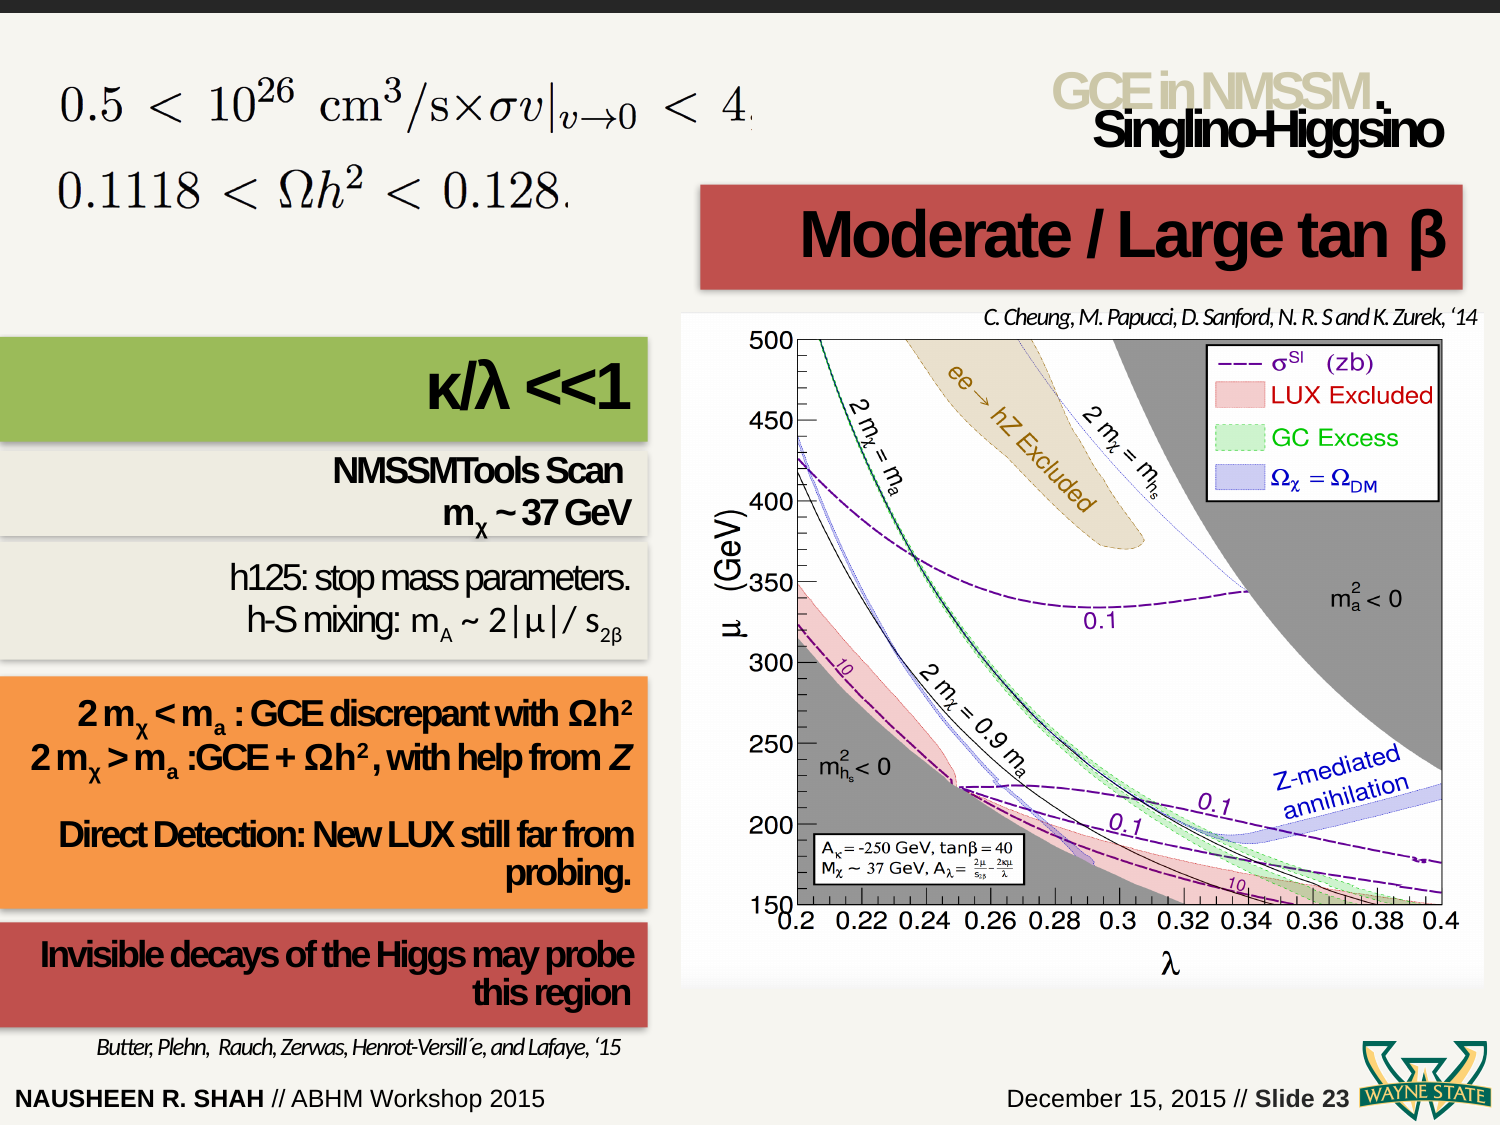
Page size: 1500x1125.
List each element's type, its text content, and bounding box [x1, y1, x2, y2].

text_box κ/λ <<1 [0, 336, 648, 442]
text_box C. Cheung, M. Papucci, D. Sanford, N. R. S and K. Zurek, ‘14 [968, 293, 1497, 339]
text_box Moderate / Large tan β [700, 184, 1464, 290]
text_box NMSSMTools Scan mχ ~ 37 GeV [0, 450, 648, 537]
picture [681, 312, 1485, 989]
title GCE in NMSSM. Singlino-Higgsino [755, 70, 1463, 164]
picture [1359, 1041, 1492, 1124]
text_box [40, 51, 752, 231]
text_box 2 mχ < ma : GCE discrepant with Ωh2 2 mχ > ma :GCE + Ωh2 , with help from Z Direct Detection: New LUX still far from probing. [0, 676, 648, 910]
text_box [0, 922, 648, 1069]
text_box h125: stop mass parameters. h-S mixing: mA ~ 2|μ|/ s2β [0, 541, 648, 660]
